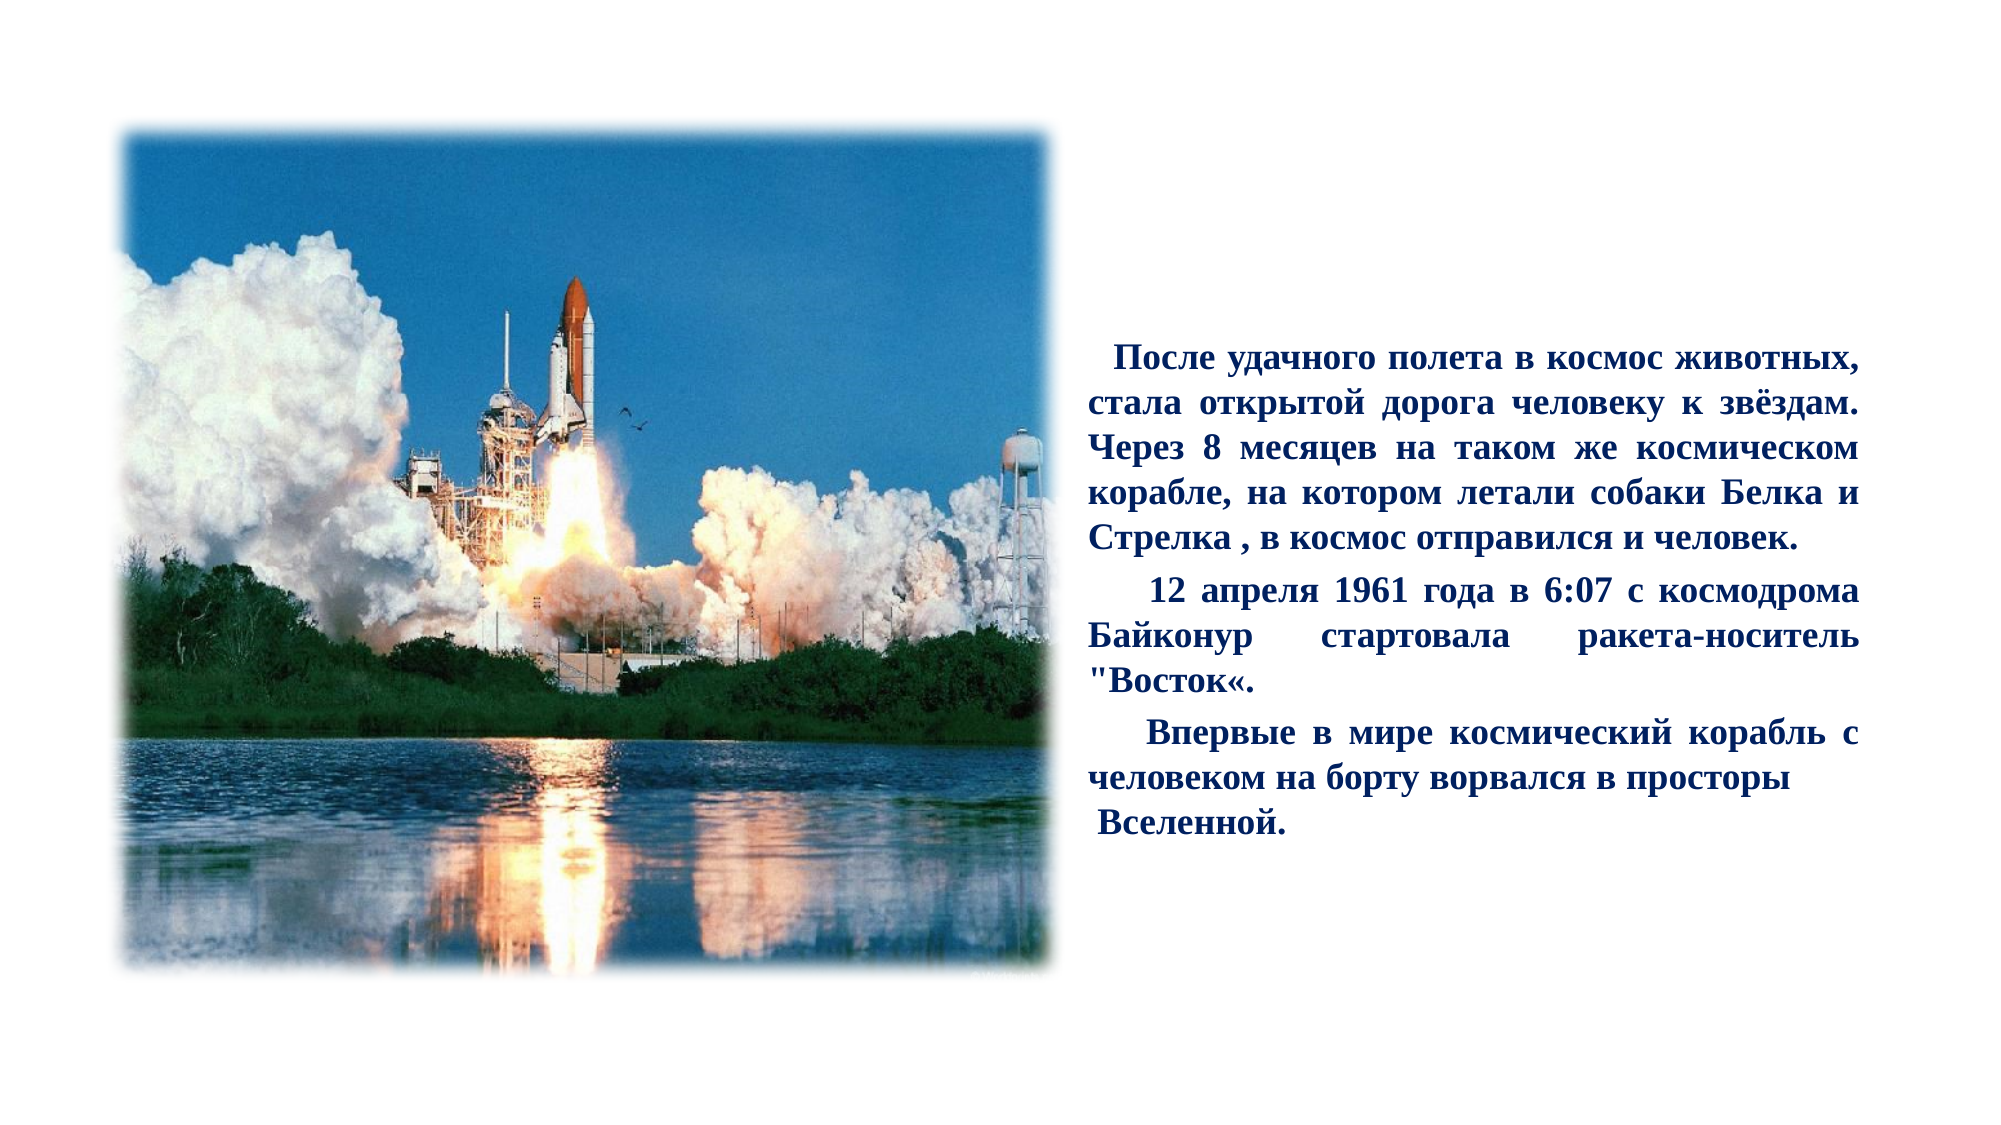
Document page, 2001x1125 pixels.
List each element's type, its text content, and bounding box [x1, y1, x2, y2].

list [105, 115, 1065, 983]
list После удачного полета в космос животных, стала открытой дорога человеку к звёздам. Через 8 месяцев на таком же космическом корабле, на котором летали собаки Белка и Стрелка , в космос отправился и человек. 12 апреля 1961 года в 6:07 с космодрома Байконур стартовала ракета-носитель "Восток«. Впервые в мире космический корабль с человеком на борту ворвался в просторы Вселенной. [1016, 324, 1876, 1006]
